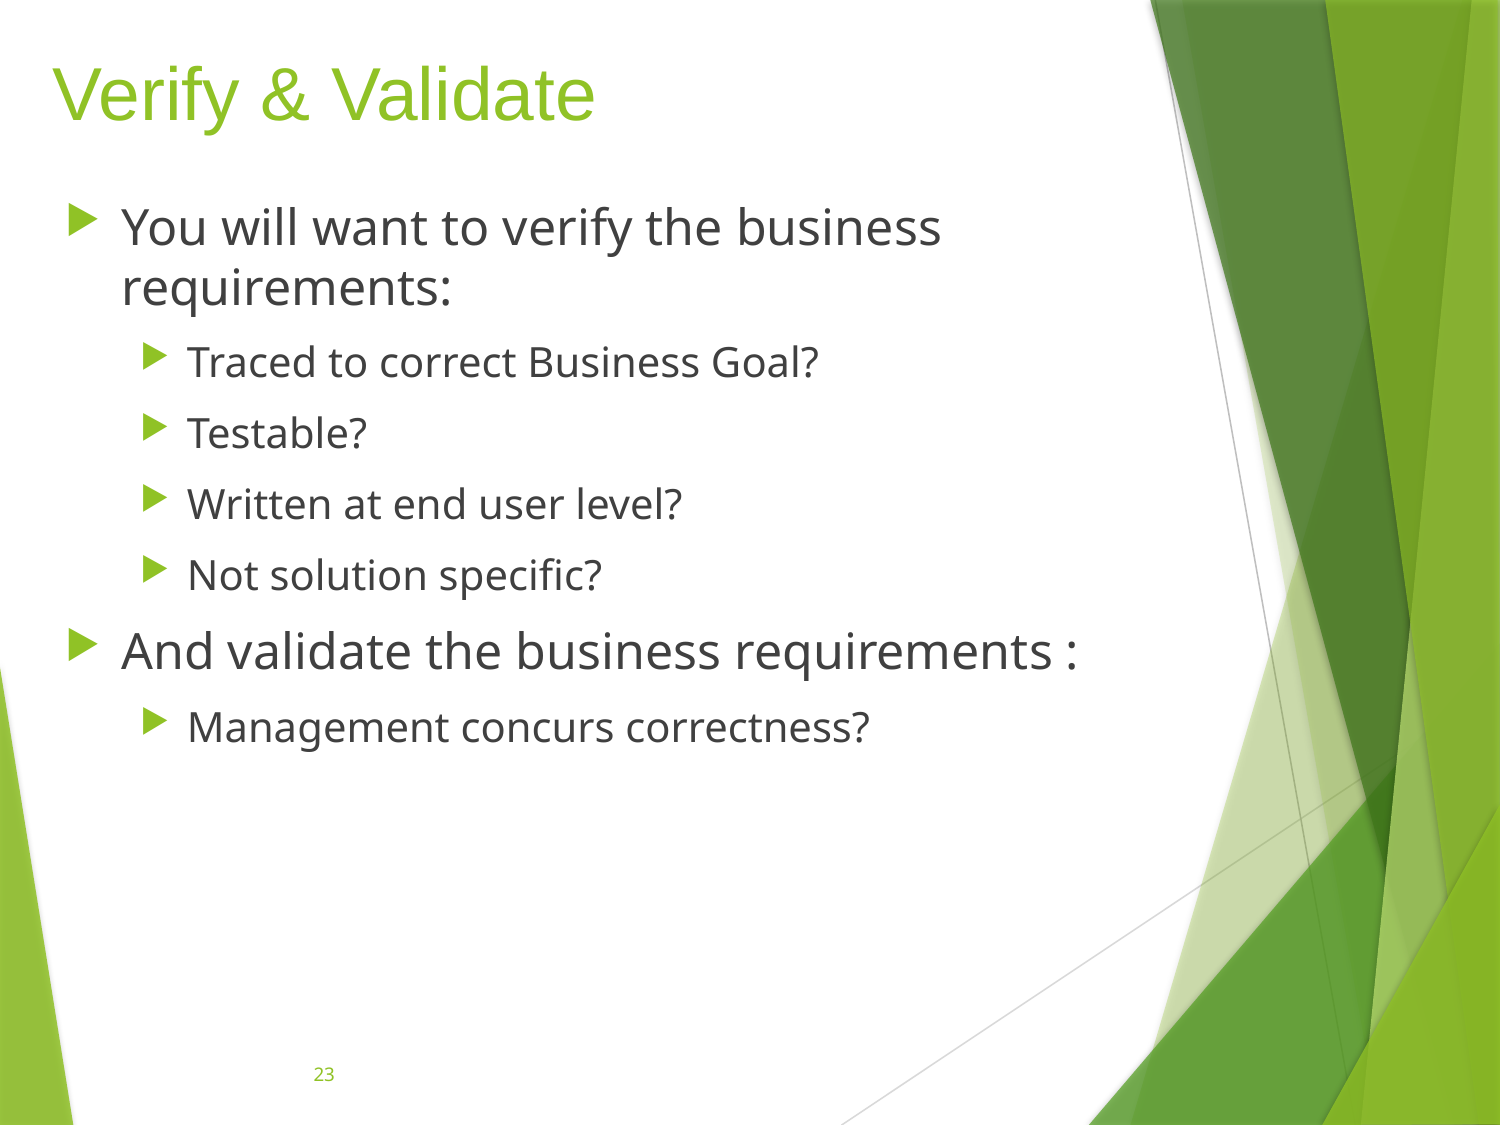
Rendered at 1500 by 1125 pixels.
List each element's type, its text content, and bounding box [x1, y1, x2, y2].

list You will want to verify the business requirements: Traced to correct Business Goal? Testable? Written at end user level? Not solution specific? And validate the business requirements : Management concurs correctness? [50, 187, 1138, 972]
slide_number 23 [0, 1045, 350, 1106]
title Verify & Validate [37, 37, 1079, 255]
